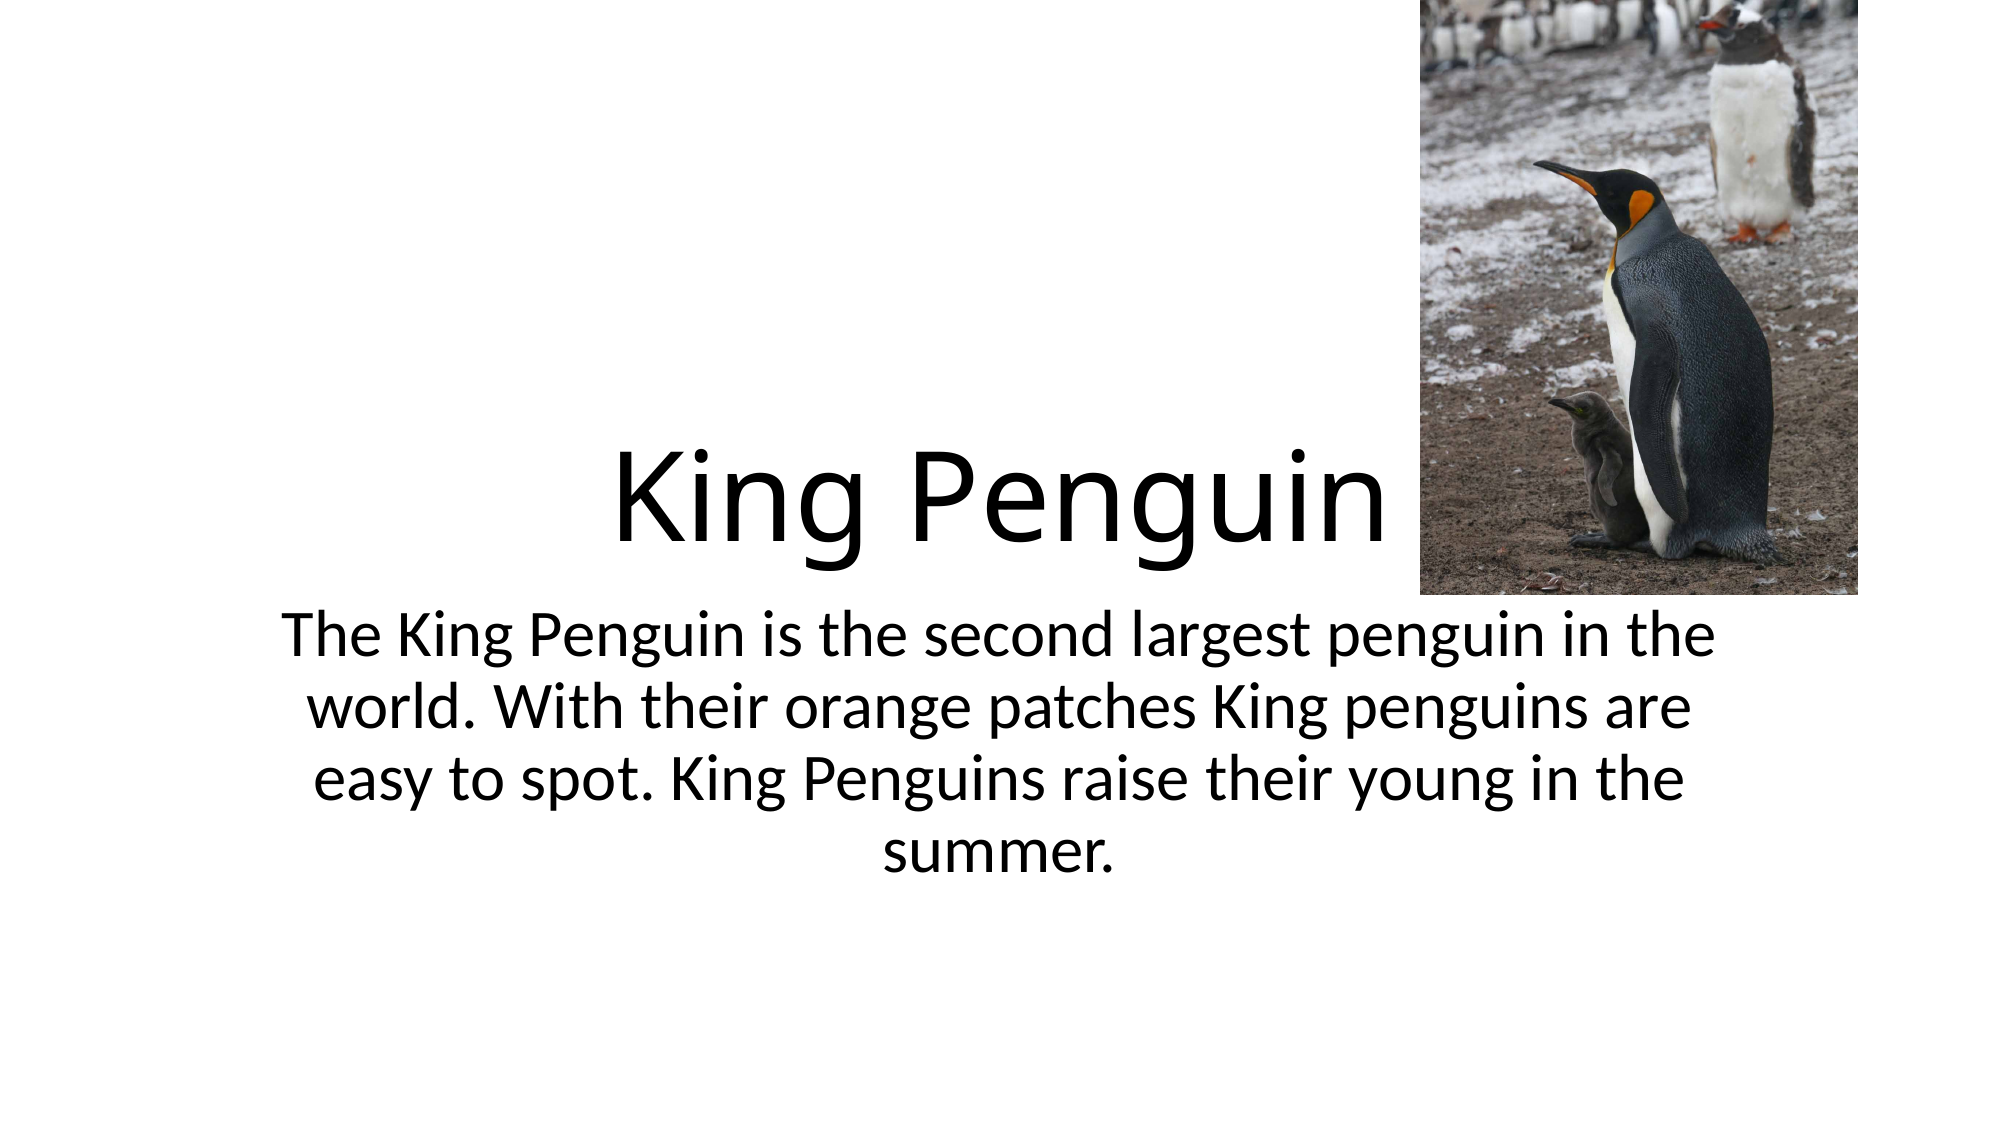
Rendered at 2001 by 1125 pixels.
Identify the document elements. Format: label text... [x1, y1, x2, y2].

subtitle The King Penguin is the second largest penguin in the world. With their orange patches King penguins are easy to spot. King Penguins raise their young in the summer. [249, 590, 1750, 983]
picture [1420, 0, 1858, 595]
title King Penguin [249, 397, 1420, 576]
